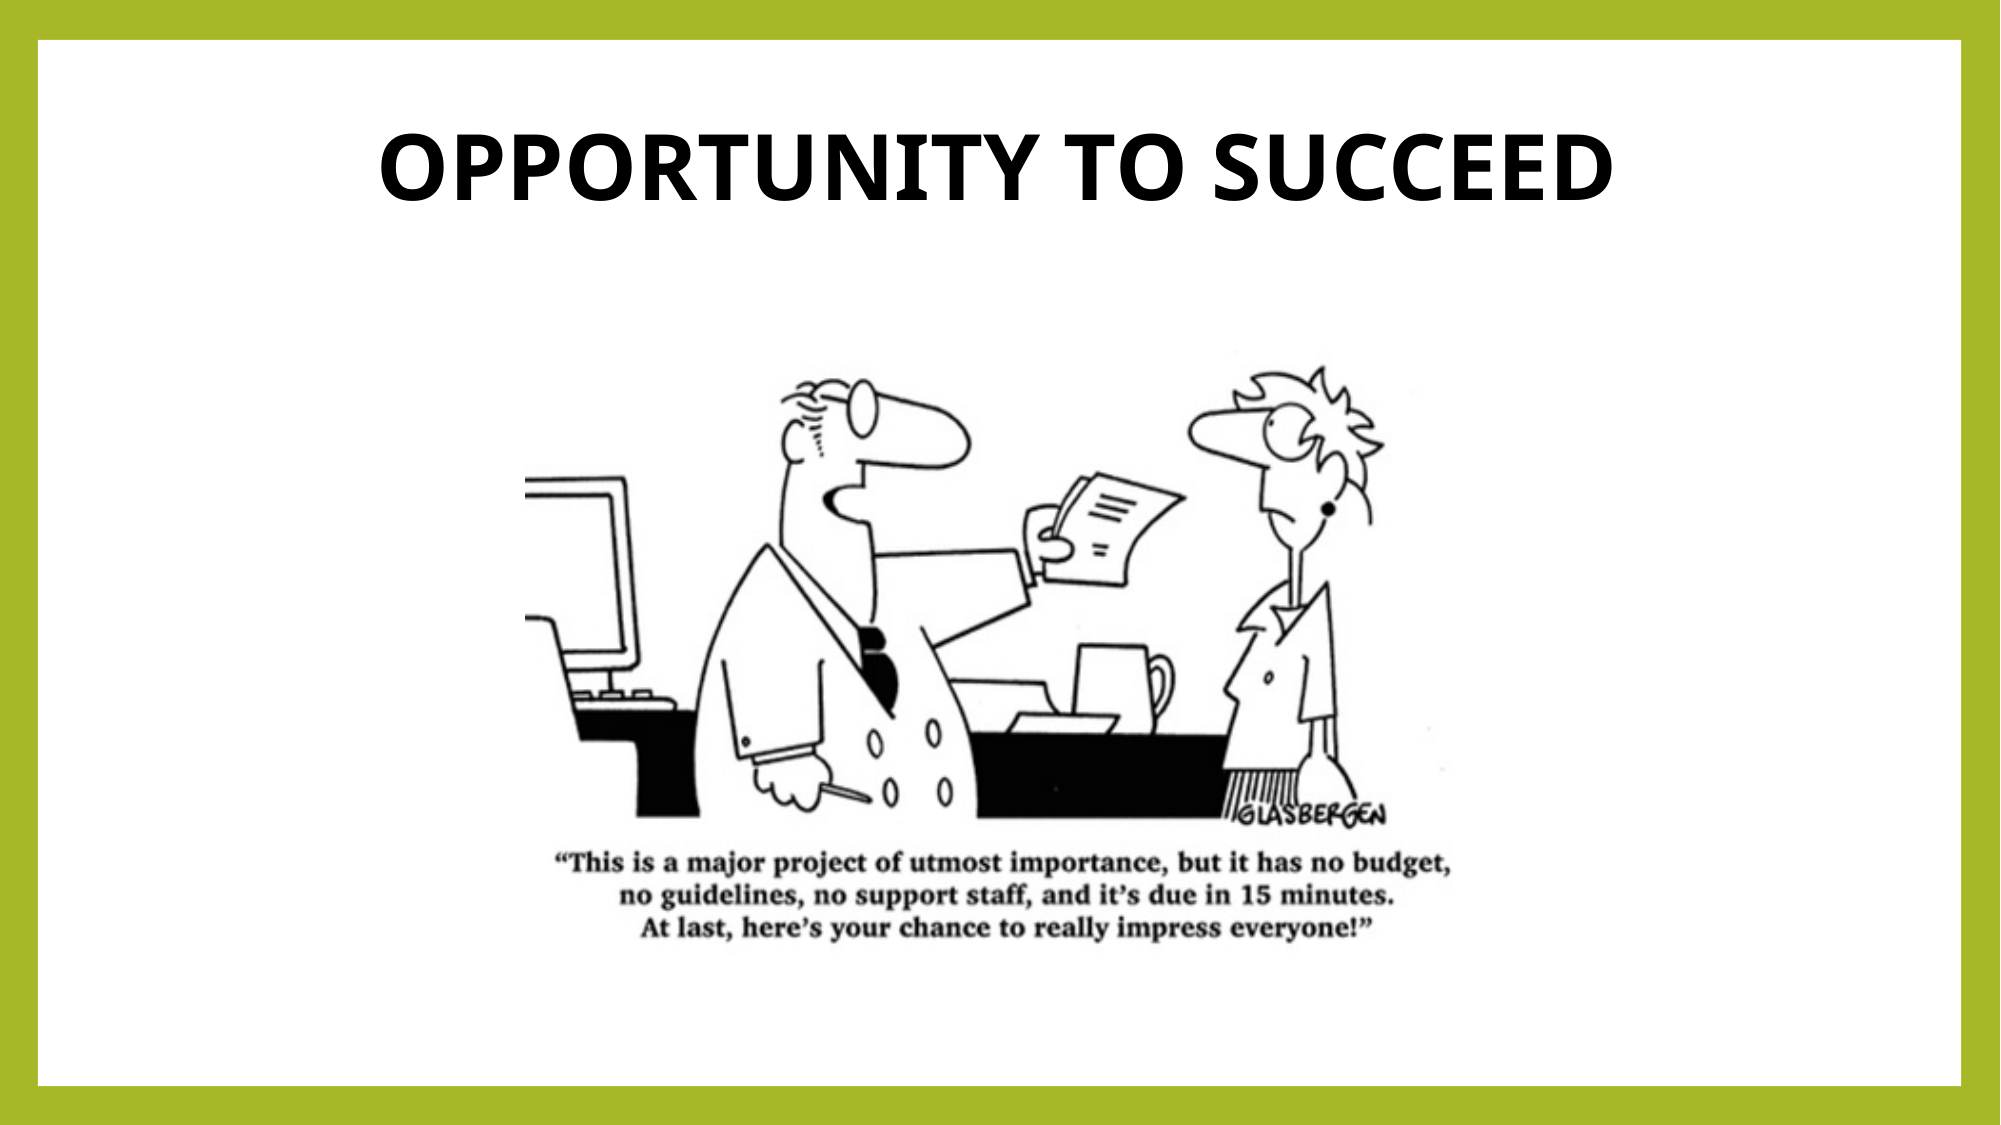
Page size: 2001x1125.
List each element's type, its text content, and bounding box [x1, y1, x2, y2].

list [525, 334, 1470, 955]
title OPPORTUNITY TO SUCCEED [35, 94, 1960, 247]
